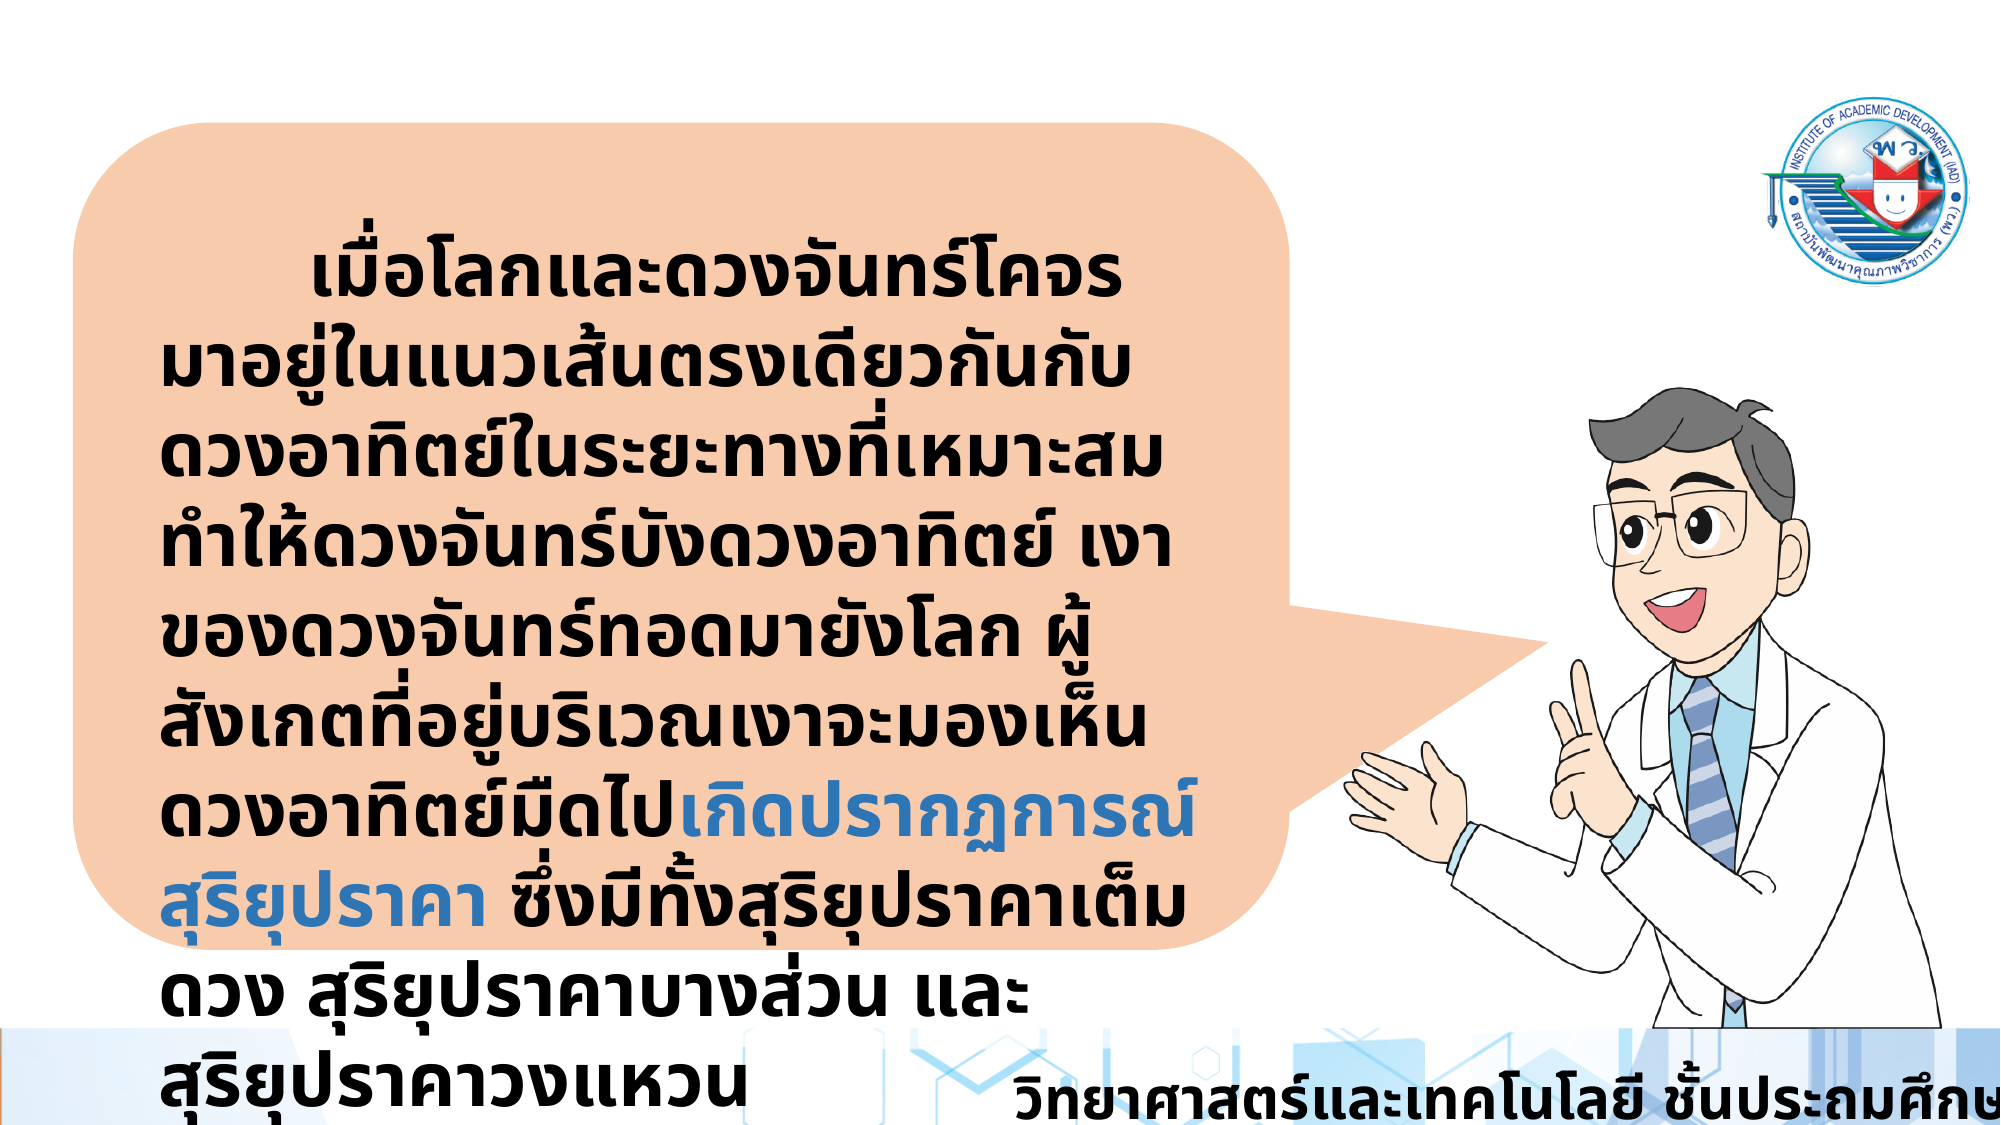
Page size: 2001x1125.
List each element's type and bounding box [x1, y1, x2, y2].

picture [0, 0, 2000, 1125]
text_box [72, 122, 1290, 950]
